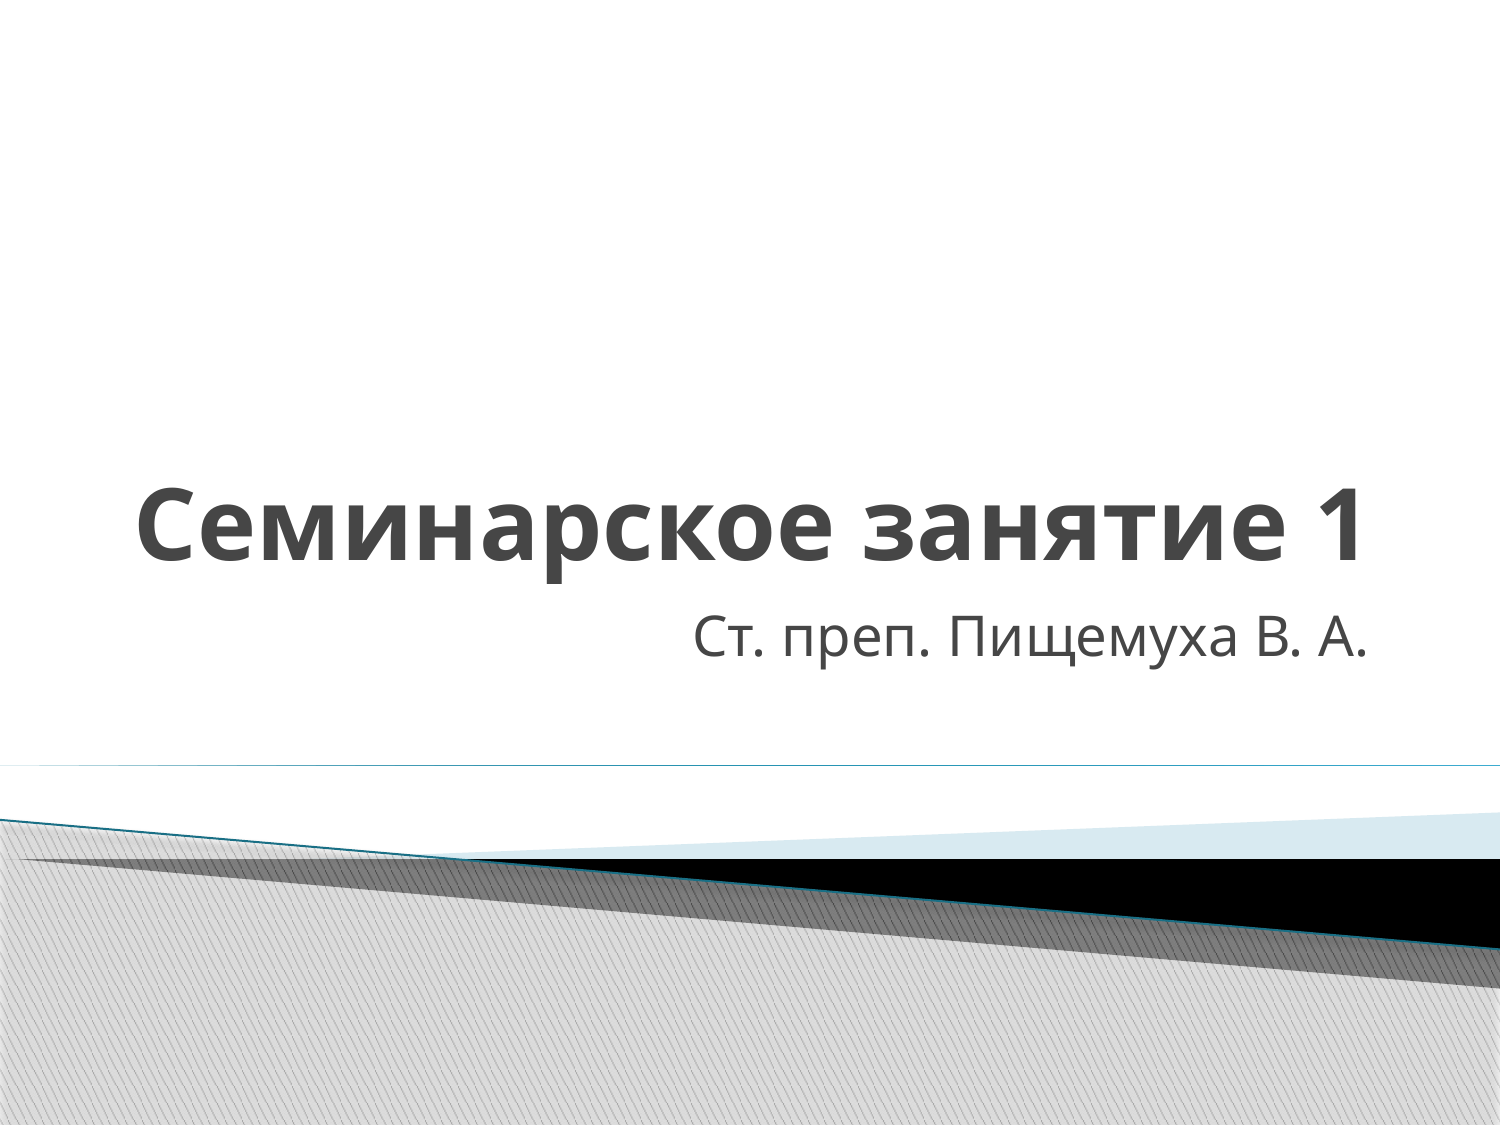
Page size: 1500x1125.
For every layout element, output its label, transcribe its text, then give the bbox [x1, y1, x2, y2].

picture [5, 859, 1500, 989]
subtitle Ст. преп. Пищемуха В. А. [112, 592, 1388, 790]
title Семинарское занятие 1 [112, 287, 1388, 588]
